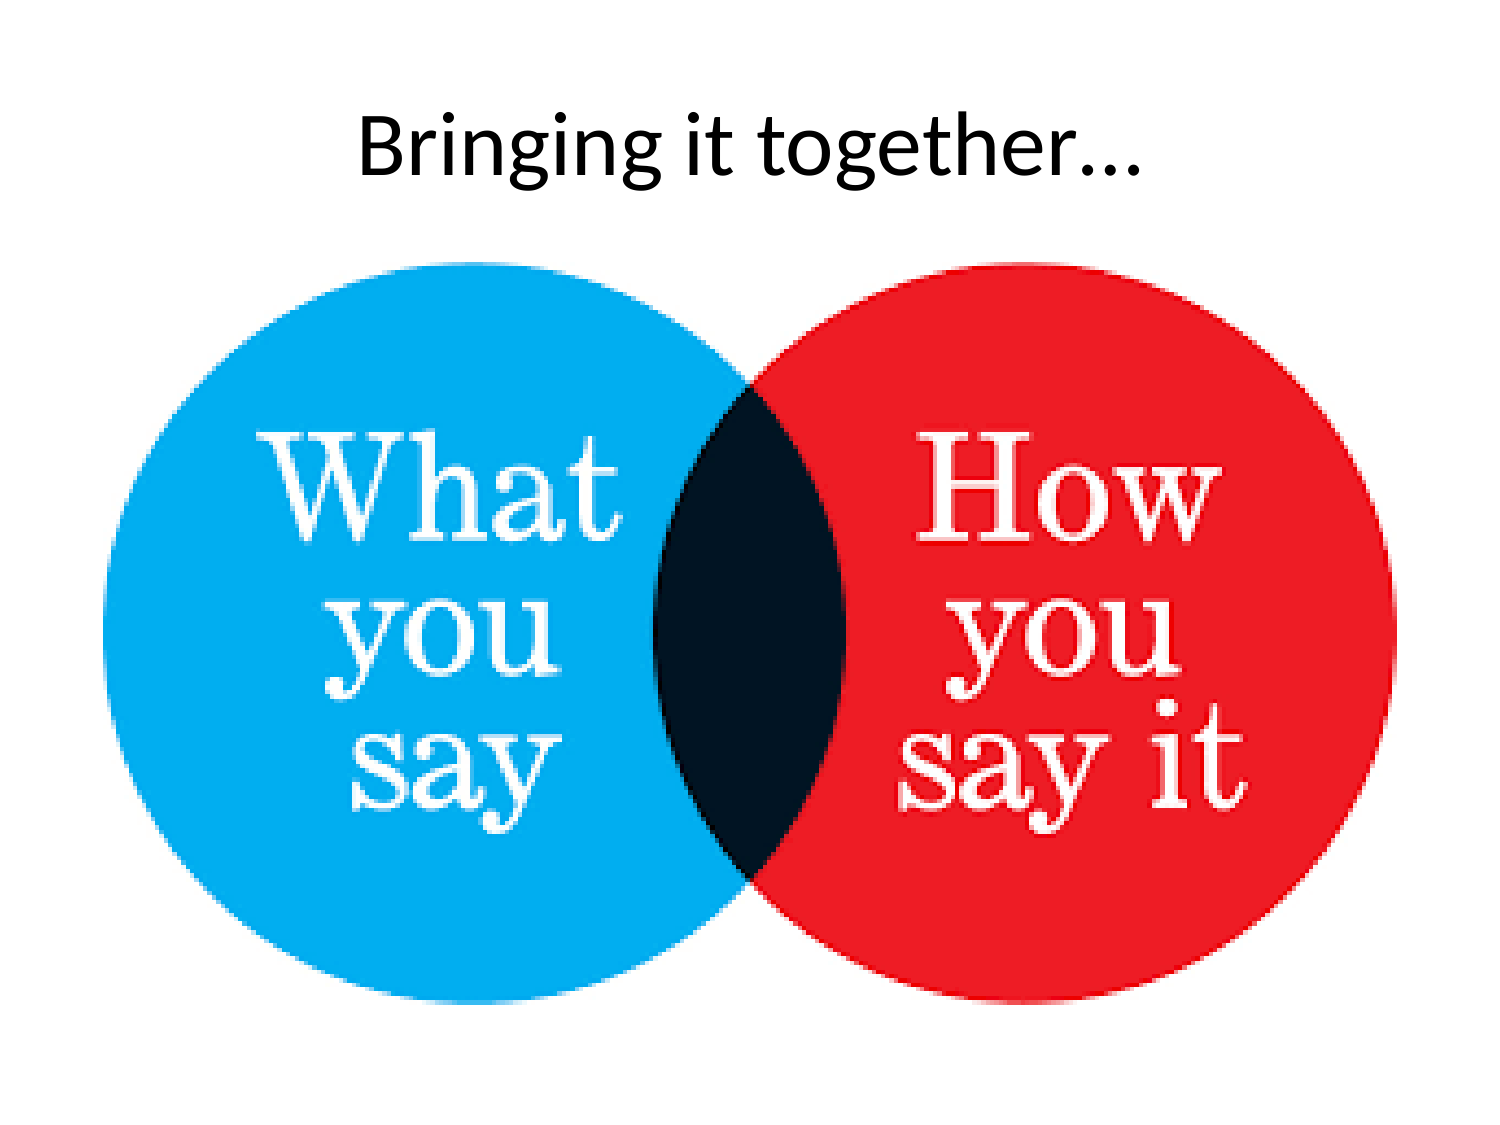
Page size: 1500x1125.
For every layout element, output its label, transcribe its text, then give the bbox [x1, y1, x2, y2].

title Bringing it together… [75, 45, 1425, 233]
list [74, 262, 1426, 1006]
